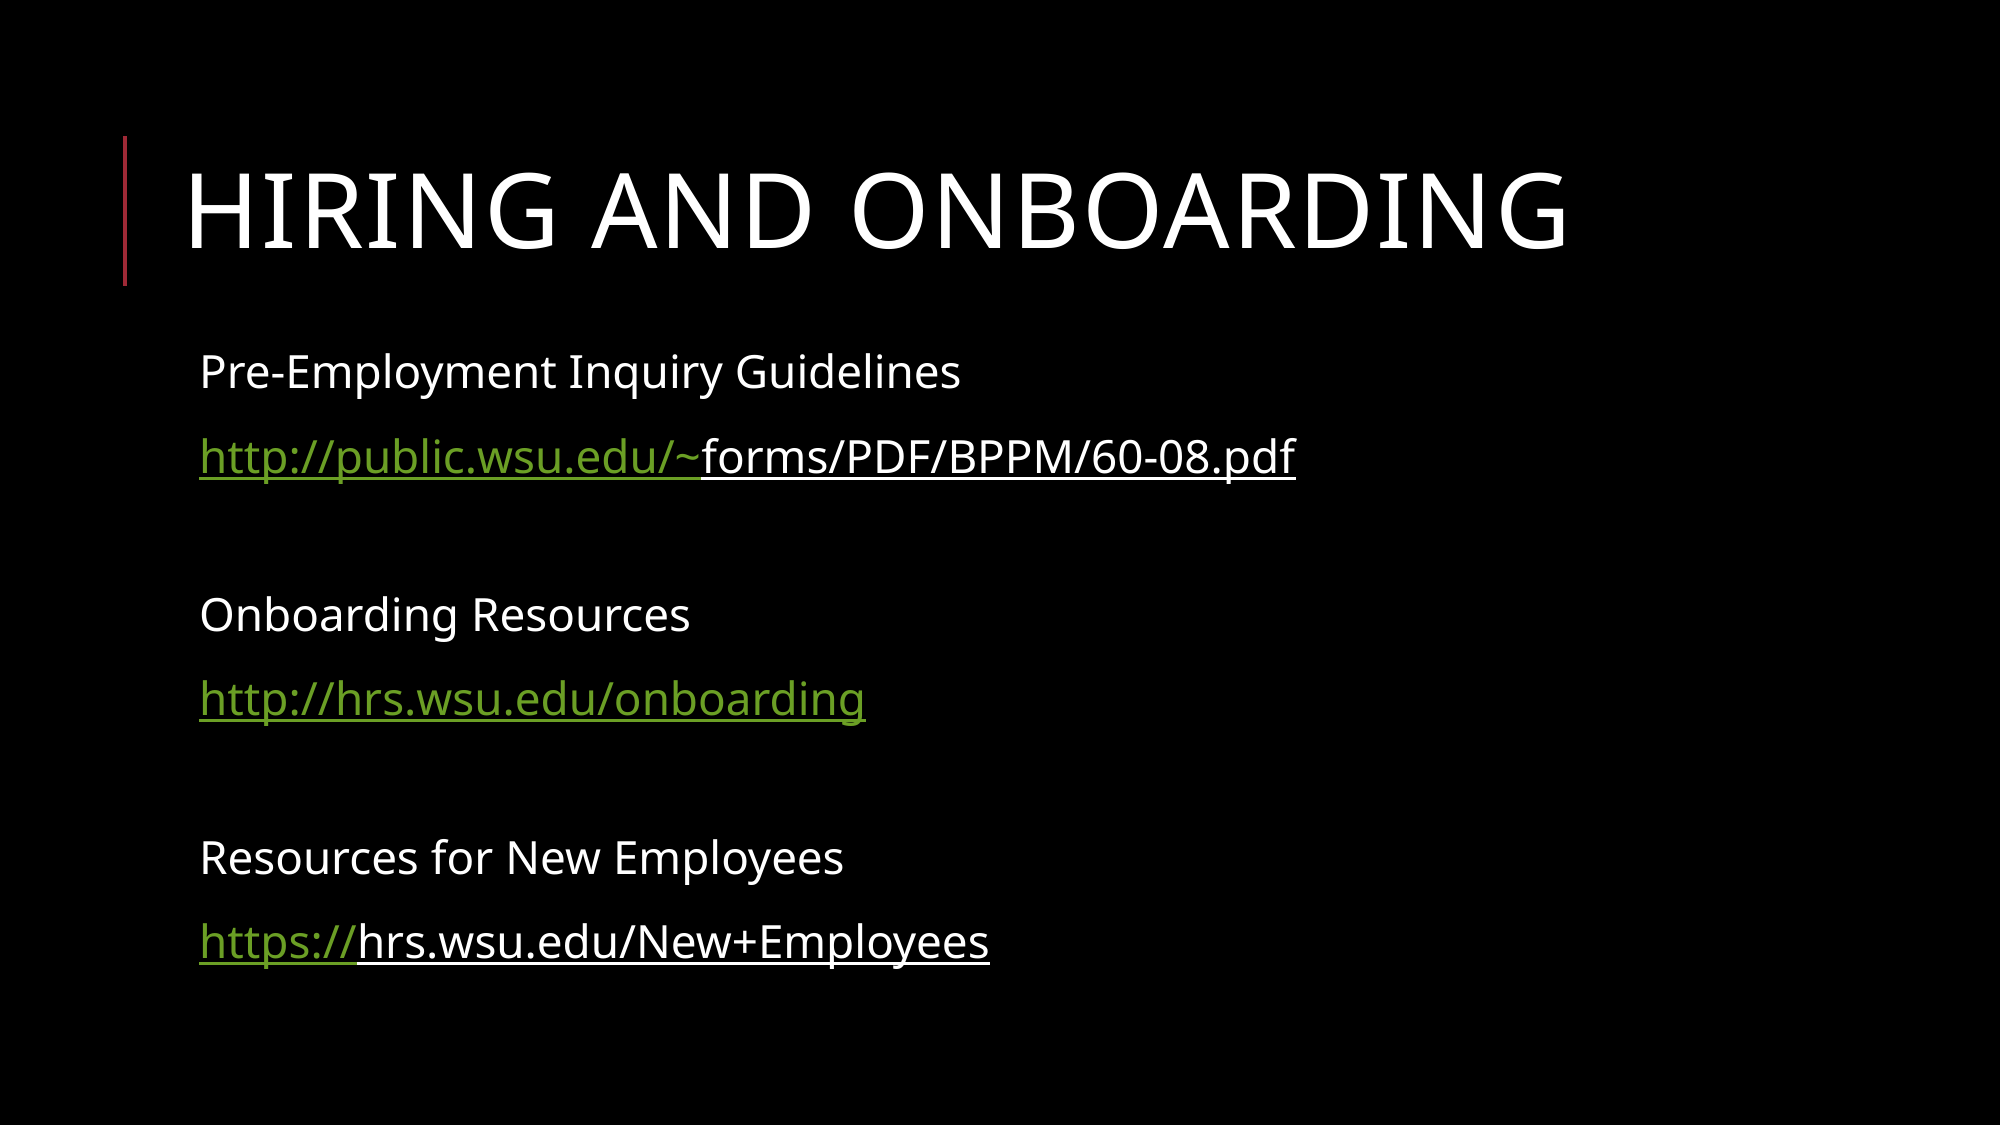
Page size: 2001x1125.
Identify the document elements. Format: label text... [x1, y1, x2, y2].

title Hiring and onboarding [168, 96, 1763, 342]
list Pre-Employment Inquiry Guidelines http://public.wsu.edu/~forms/PDF/BPPM/60-08.pdf Onboarding Resources http://hrs.wsu.edu/onboarding Resources for New Employees https://hrs.wsu.edu/New+Employees [191, 341, 1787, 1002]
